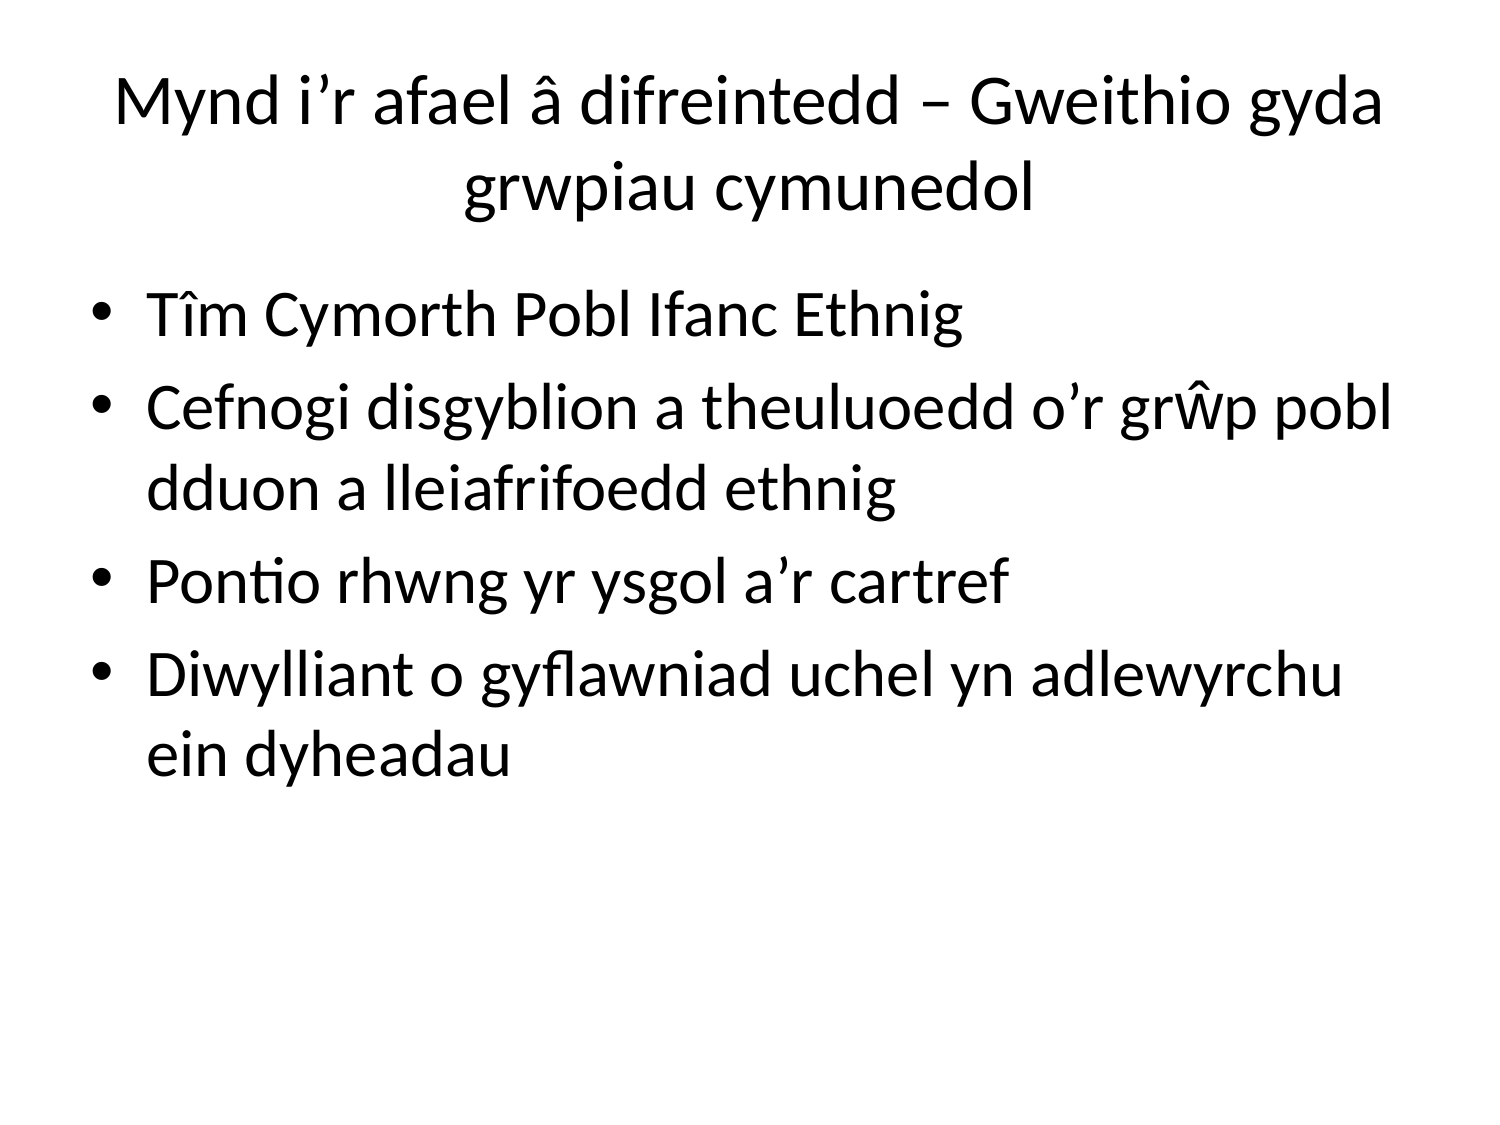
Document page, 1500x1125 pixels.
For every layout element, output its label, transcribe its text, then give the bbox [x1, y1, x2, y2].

title Mynd i’r afael â difreintedd – Gweithio gyda grwpiau cymunedol [74, 44, 1426, 233]
list Tîm Cymorth Pobl Ifanc Ethnig Cefnogi disgyblion a theuluoedd o’r grŵp pobl dduon a lleiafrifoedd ethnig Pontio rhwng yr ysgol a’r cartref Diwylliant o gyflawniad uchel yn adlewyrchu ein dyheadau [74, 262, 1426, 1006]
